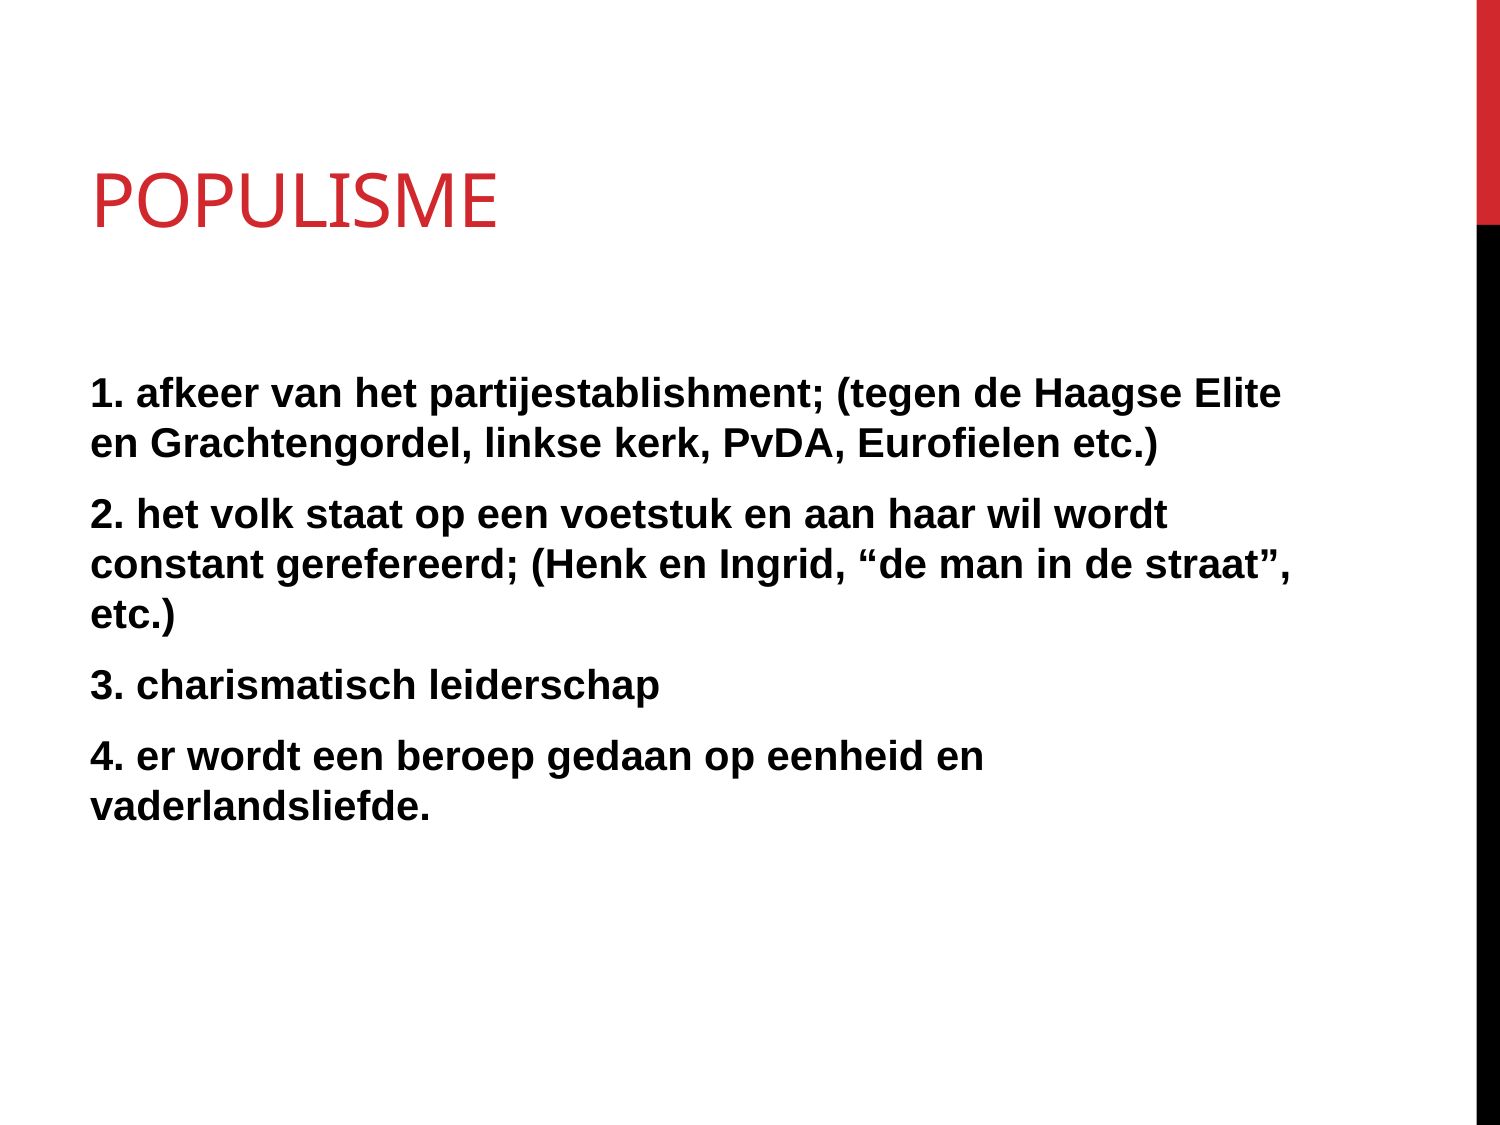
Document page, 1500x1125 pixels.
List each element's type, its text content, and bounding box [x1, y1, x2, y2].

title populisme [75, 25, 1025, 250]
list 1. afkeer van het partijestablishment; (tegen de Haagse Elite en Grachtengordel, linkse kerk, PvDA, Eurofielen etc.) 2. het volk staat op een voetstuk en aan haar wil wordt constant gerefereerd; (Henk en Ingrid, “de man in de straat”, etc.) 3. charismatisch leiderschap 4. er wordt een beroep gedaan op eenheid en vaderlandsliefde. [75, 287, 1325, 1005]
